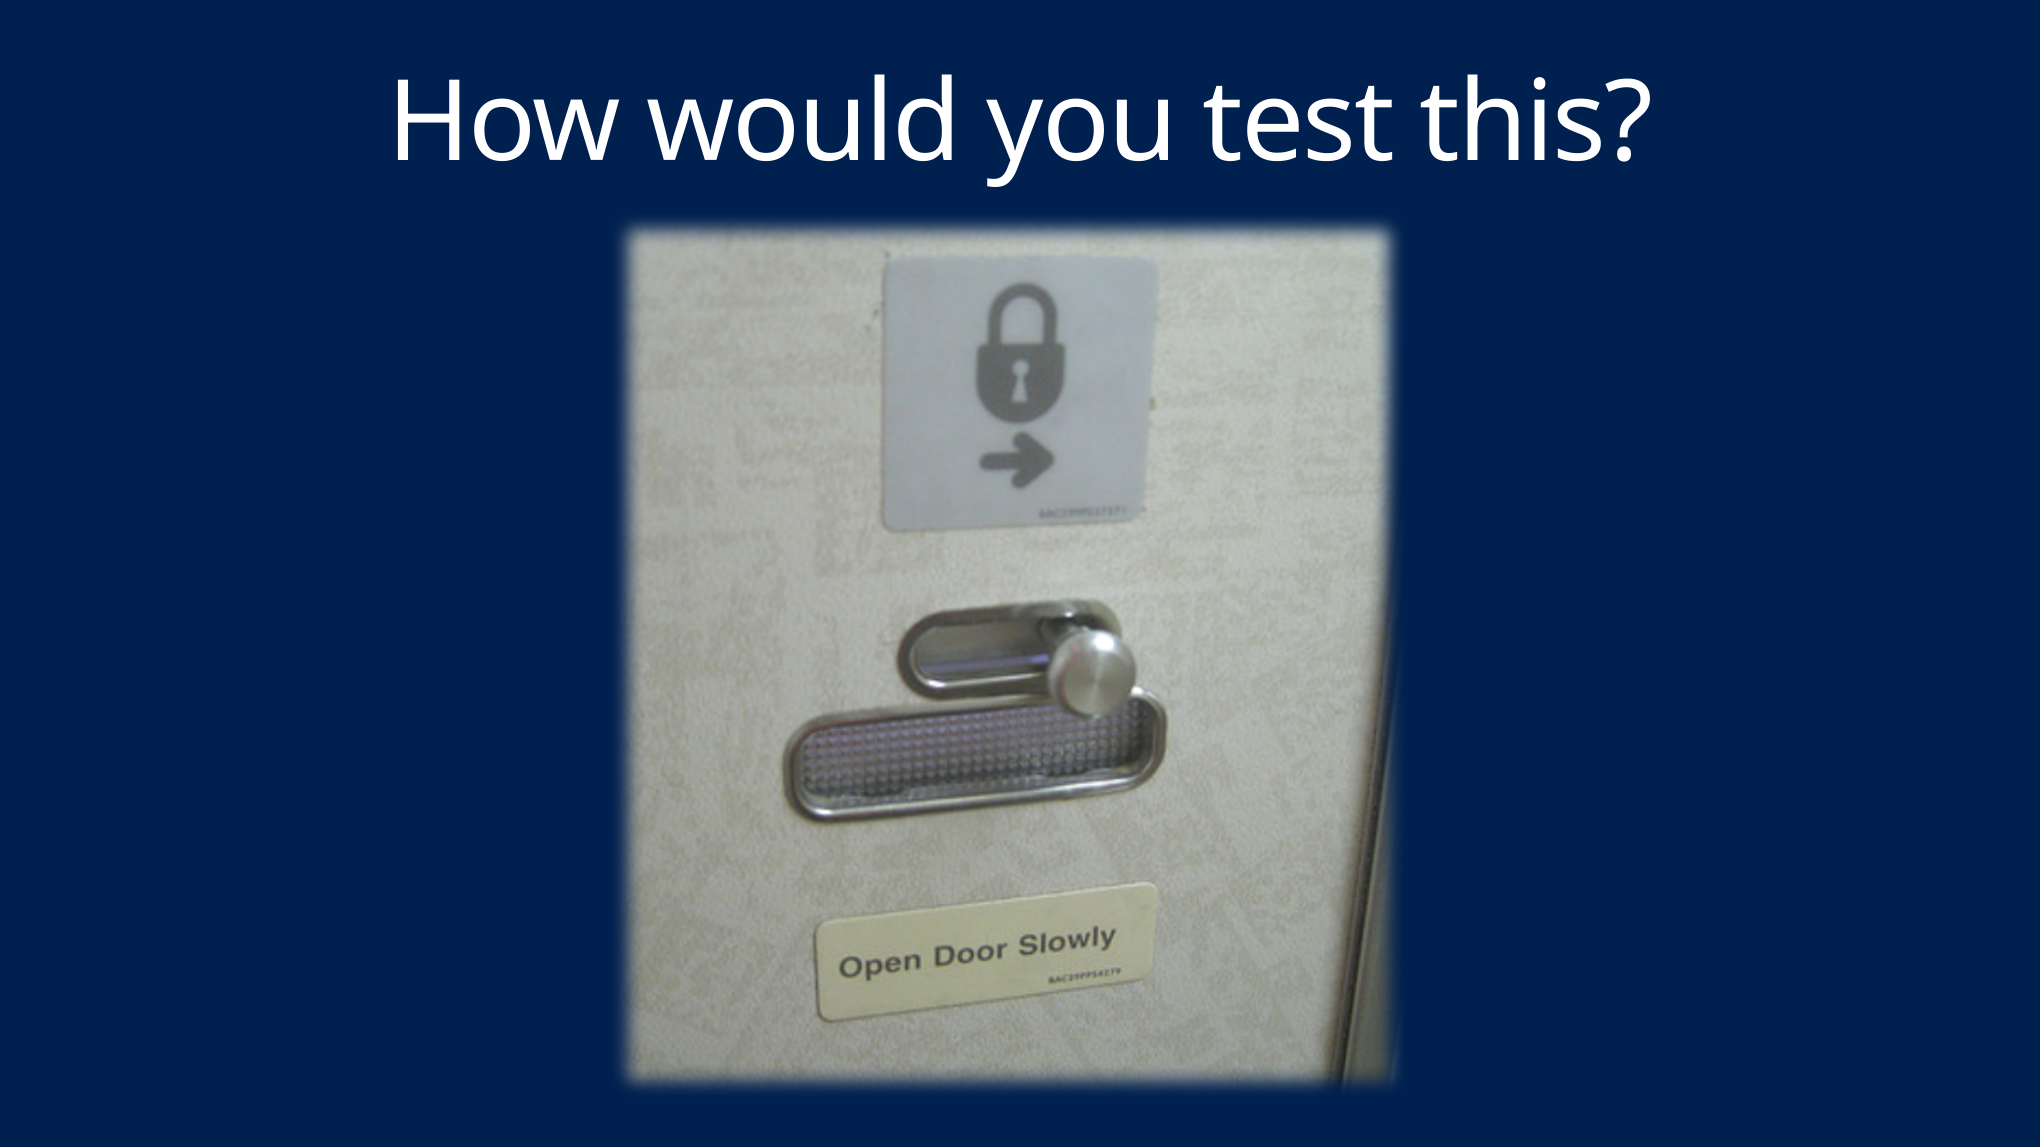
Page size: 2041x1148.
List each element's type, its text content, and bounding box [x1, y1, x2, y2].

title How would you test this? [45, 48, 1996, 200]
picture [610, 212, 1407, 1099]
